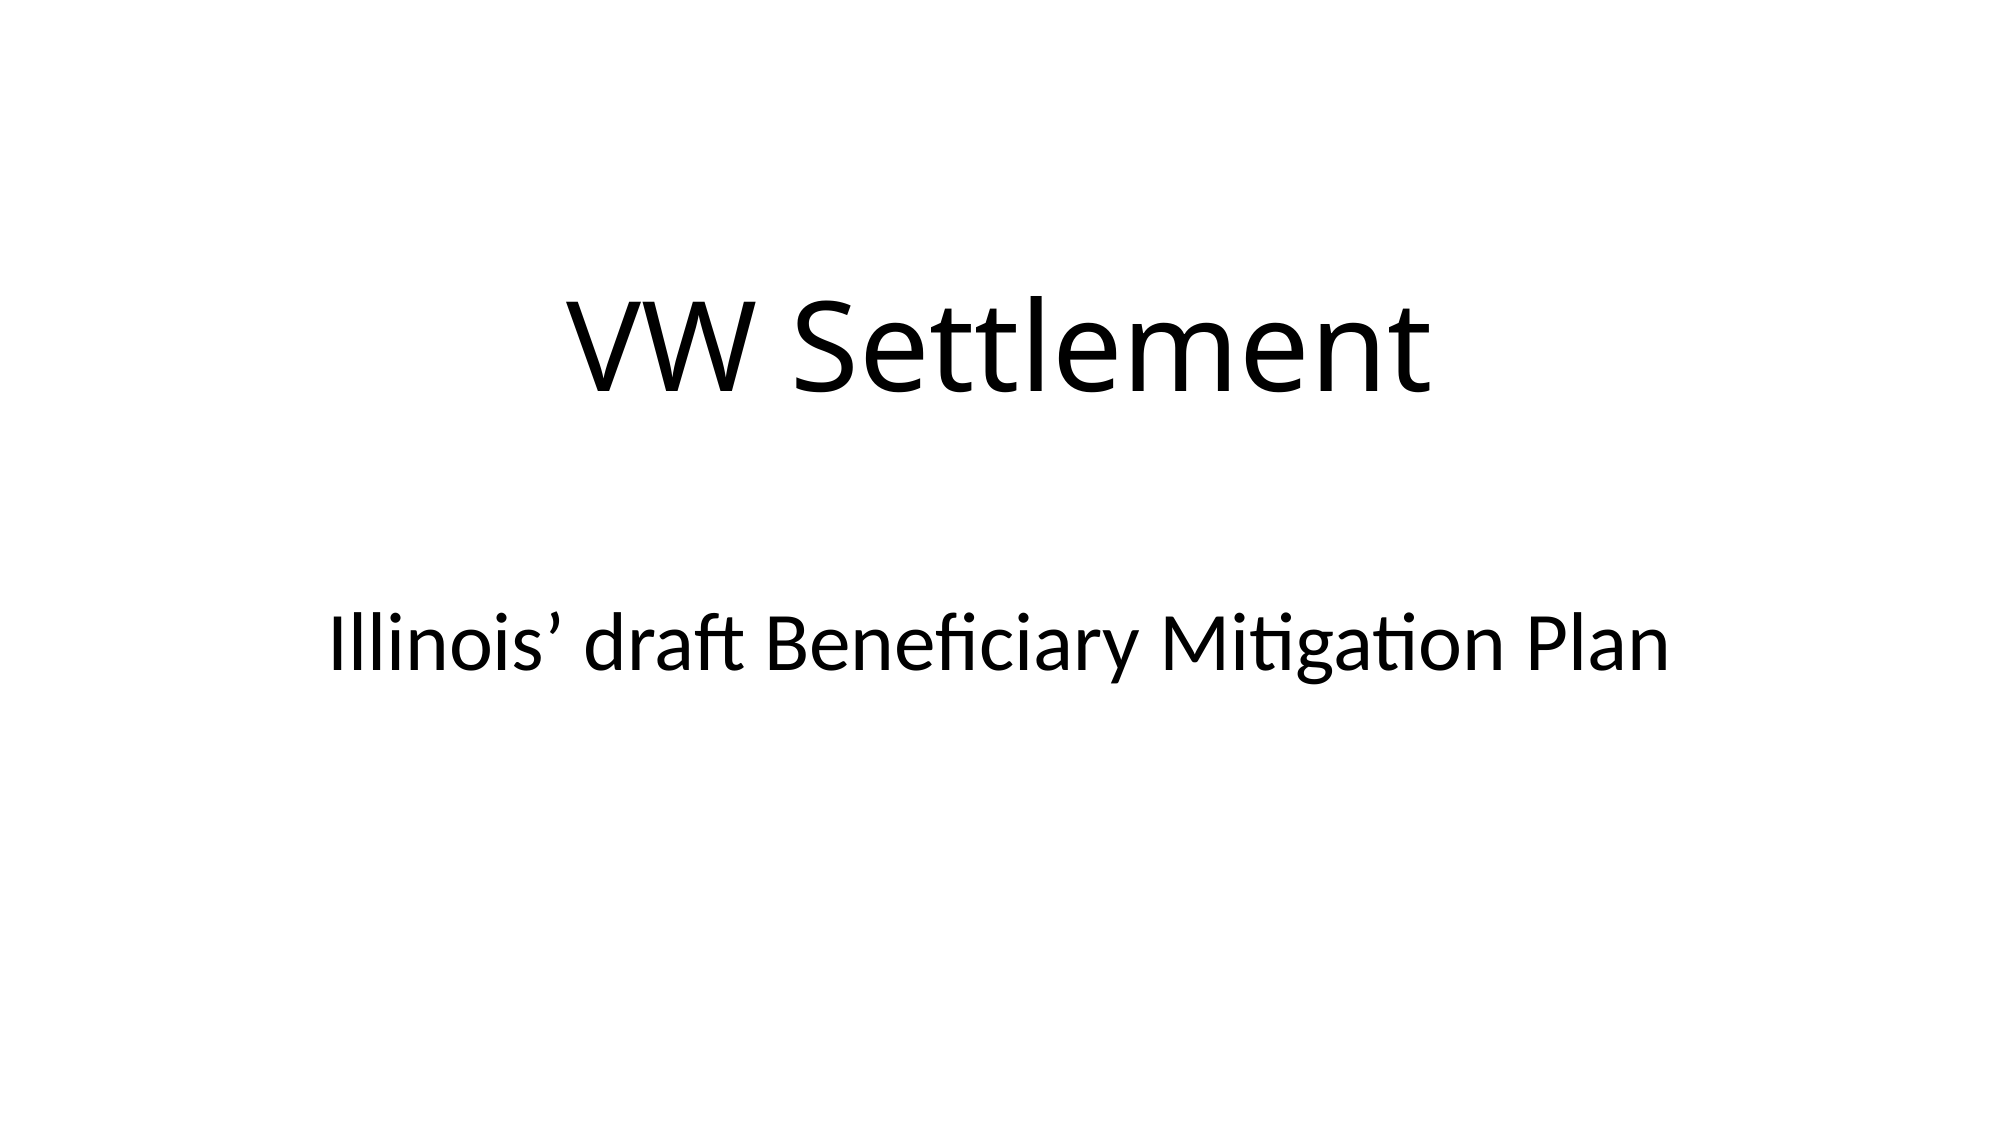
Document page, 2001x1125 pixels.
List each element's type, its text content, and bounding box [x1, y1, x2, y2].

title VW Settlement [249, 184, 1750, 576]
subtitle Illinois’ draft Beneficiary Mitigation Plan [249, 590, 1750, 863]
